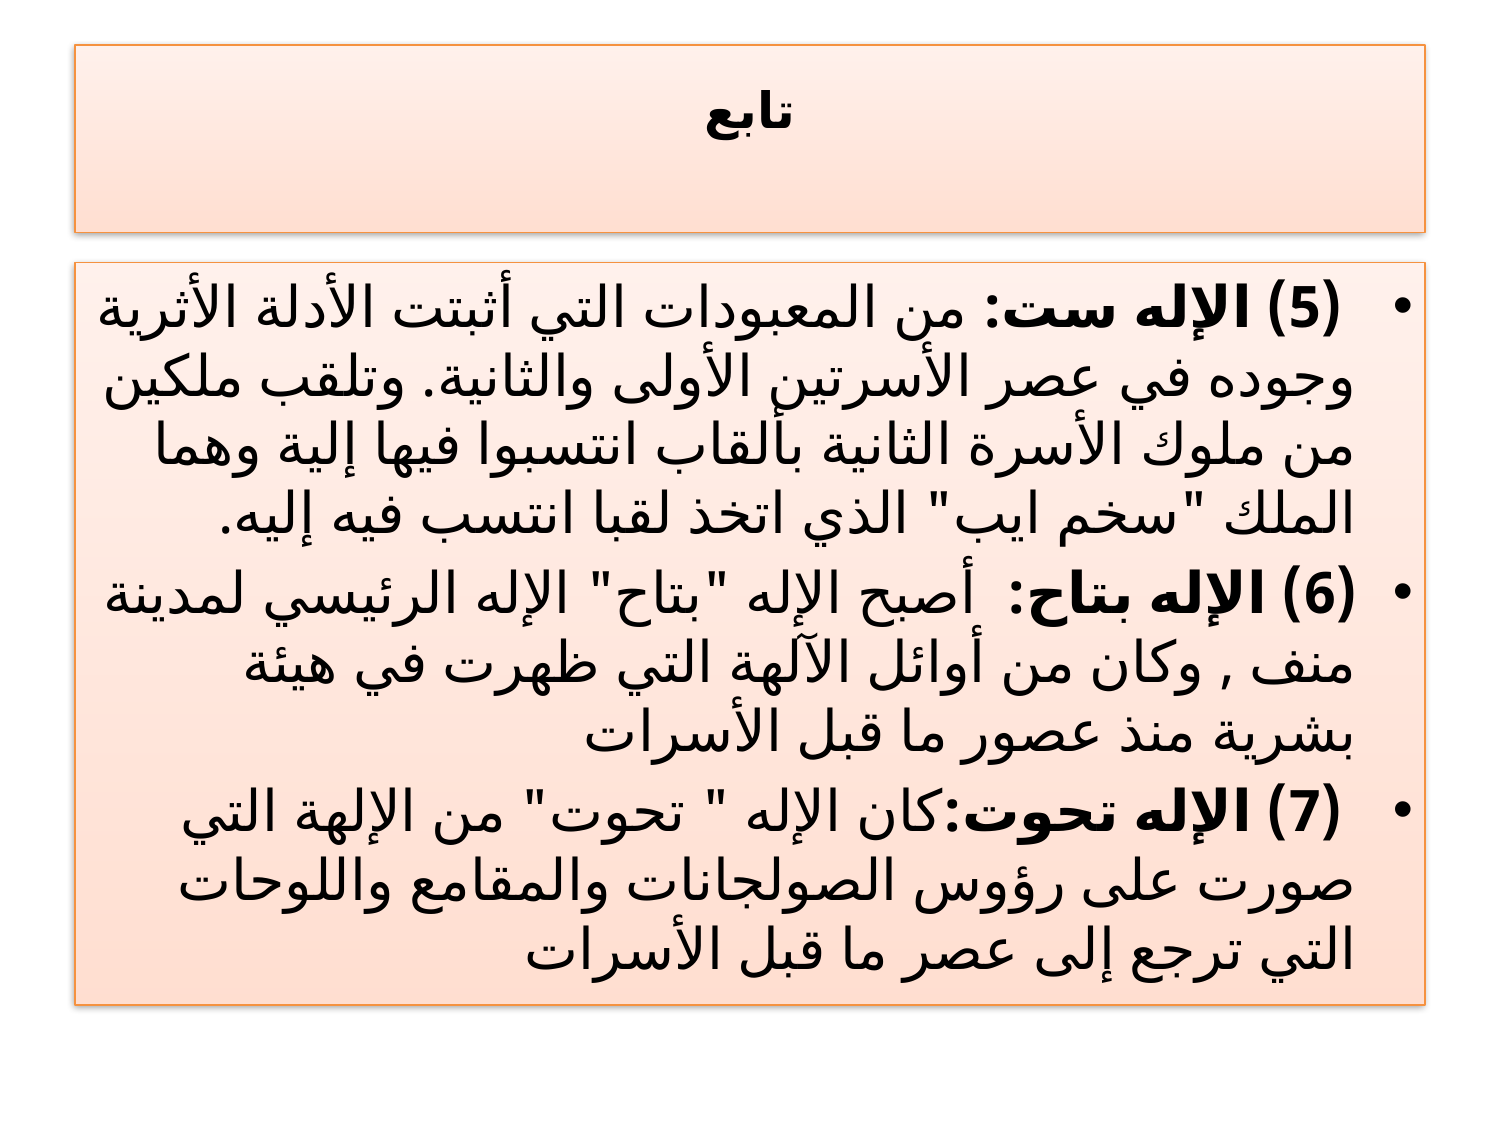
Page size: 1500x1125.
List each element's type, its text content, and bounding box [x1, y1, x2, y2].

list (5) الإله ست: من المعبودات التي أثبتت الأدلة الأثرية وجوده في عصر الأسرتين الأولى والثانية. وتلقب ملكين من ملوك الأسرة الثانية بألقاب انتسبوا فيها إلية وهما الملك "سخم ايب" الذي اتخذ لقبا انتسب فيه إليه. (6) الإله بتاح: أصبح الإله "بتاح" الإله الرئيسي لمدينة منف , وكان من أوائل الآلهة التي ظهرت في هيئة بشرية منذ عصور ما قبل الأسرات (7) الإله تحوت:كان الإله " تحوت" من الإلهة التي صورت على رؤوس الصولجانات والمقامع واللوحات التي ترجع إلى عصر ما قبل الأسرات [74, 262, 1426, 1006]
title تابع [74, 44, 1426, 233]
